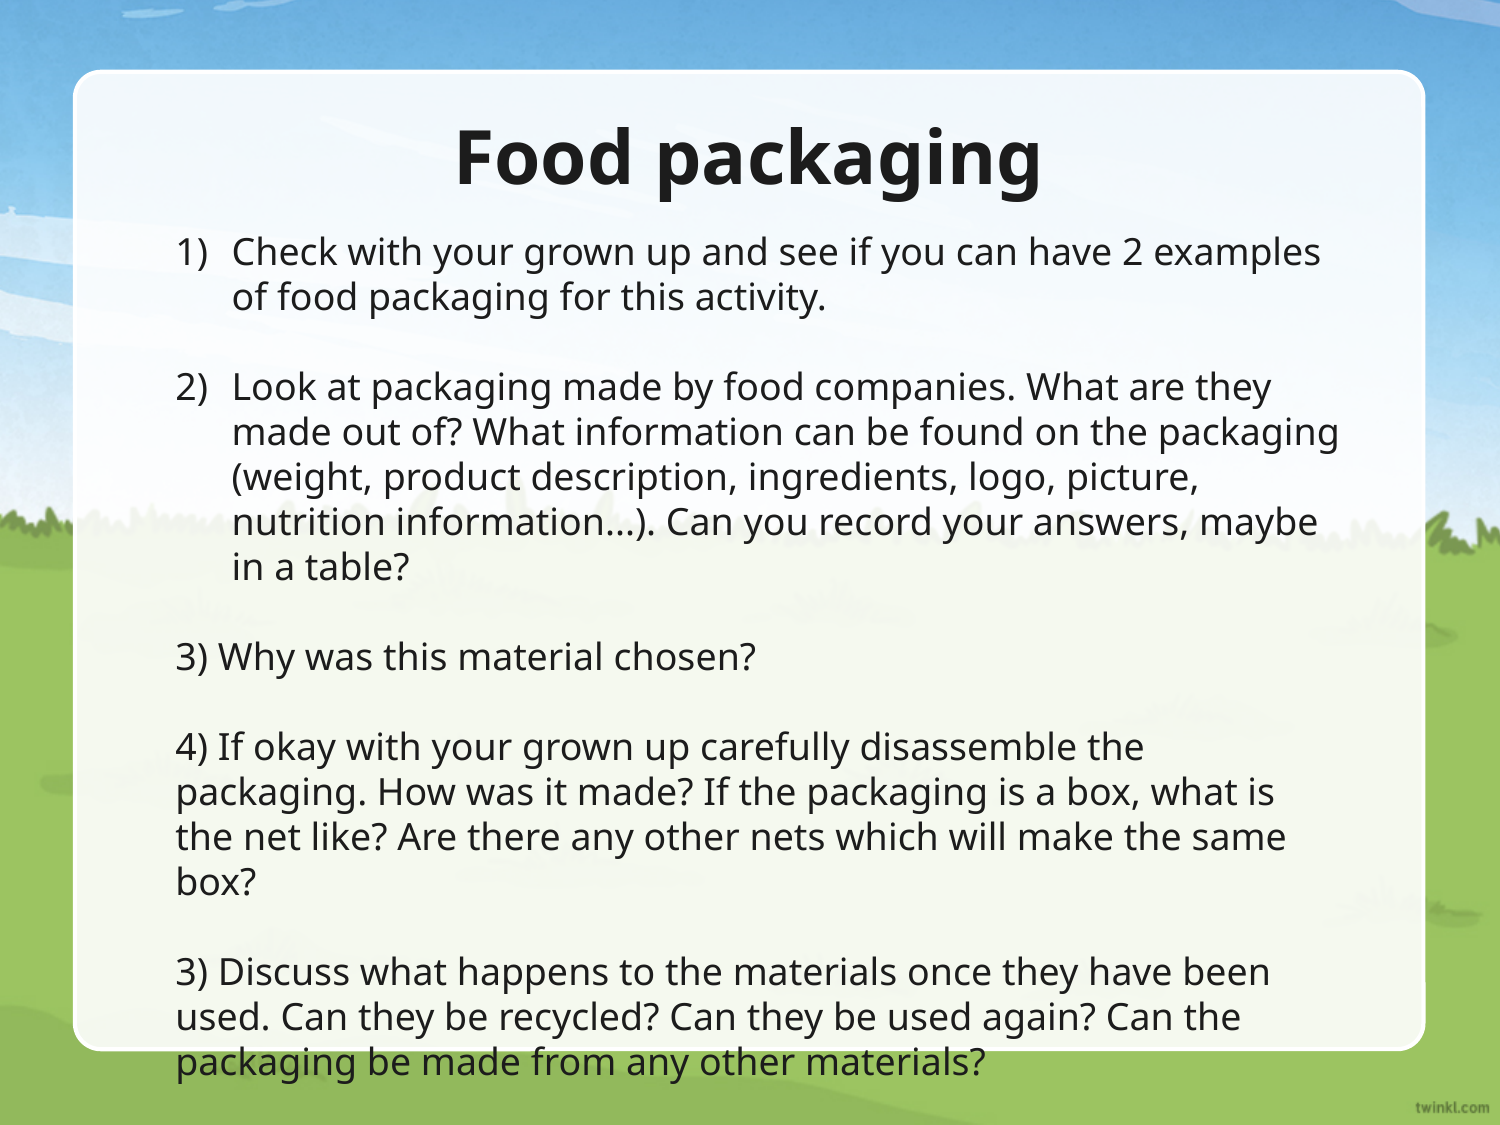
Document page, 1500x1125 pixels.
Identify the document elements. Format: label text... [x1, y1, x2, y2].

text_box Check with your grown up and see if you can have 2 examples of food packaging for this activity. Look at packaging made by food companies. What are they made out of? What information can be found on the packaging (weight, product description, ingredients, logo, picture, nutrition information...). Can you record your answers, maybe in a table? 3) Why was this material chosen? 4) If okay with your grown up carefully disassemble the packaging. How was it made? If the packaging is a box, what is the net like? Are there any other nets which will make the same box? 3) Discuss what happens to the materials once they have been used. Can they be recycled? Can they be used again? Can the packaging be made from any other materials? [160, 220, 1357, 1125]
title Food packaging [73, 76, 1426, 244]
picture [0, 0, 1500, 1125]
